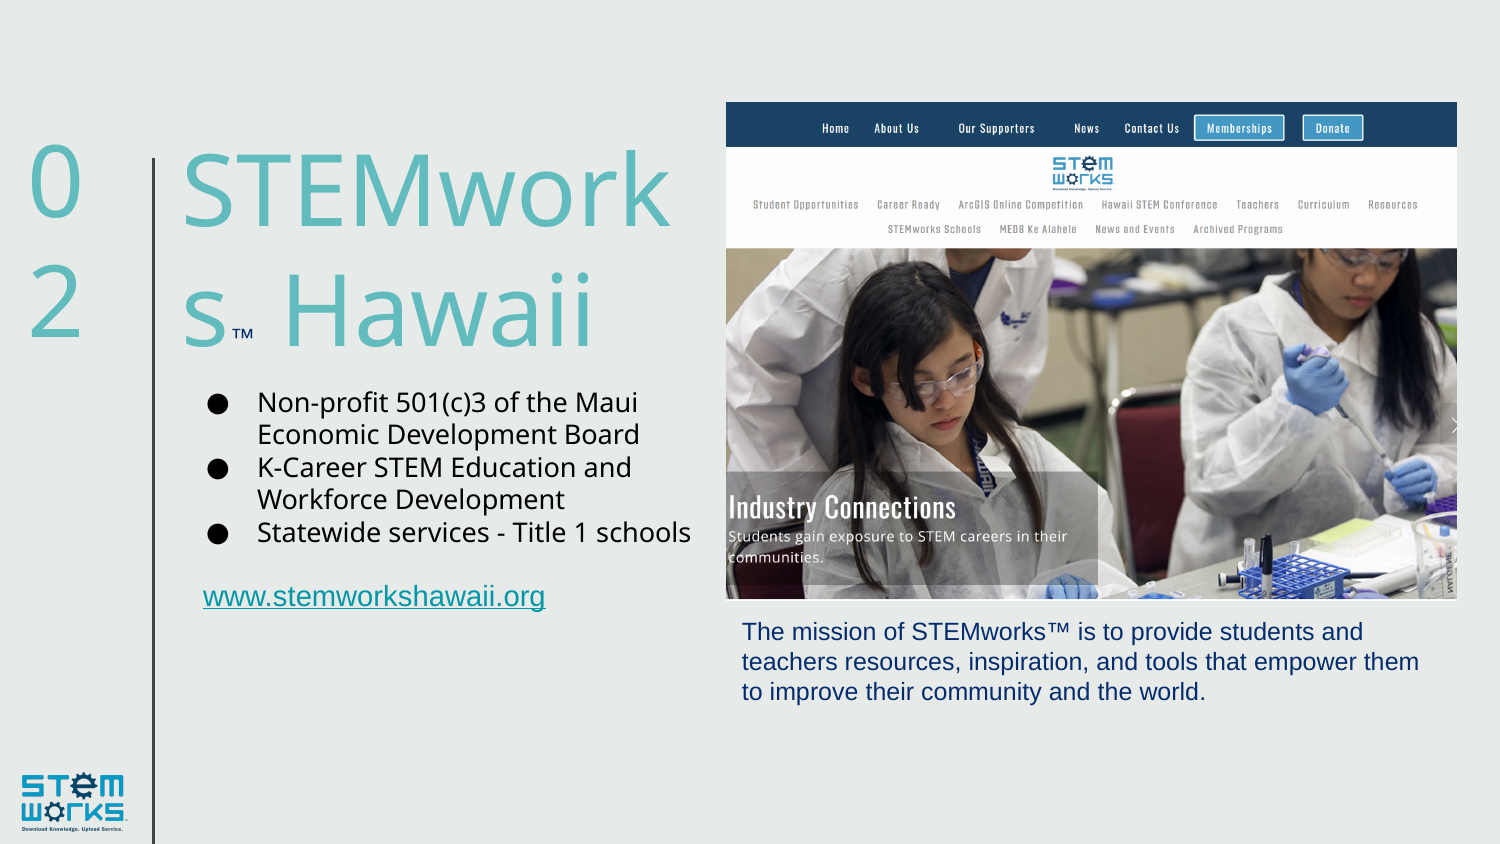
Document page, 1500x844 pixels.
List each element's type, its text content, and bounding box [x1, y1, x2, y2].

picture [725, 102, 1457, 602]
text_box www.stemworkshawaii.org [188, 561, 681, 627]
picture [20, 771, 128, 834]
title 02 [12, 102, 155, 198]
subtitle Non-profit 501(c)3 of the Maui Economic Development Board K-Career STEM Education and Workforce Development Statewide services - Title 1 schools [167, 382, 720, 562]
title STEMworks™ Hawaii [166, 234, 720, 382]
text_box The mission of STEMworks™ is to provide students and teachers resources, inspiration, and tools that empower them to improve their community and the world. [726, 607, 1456, 721]
